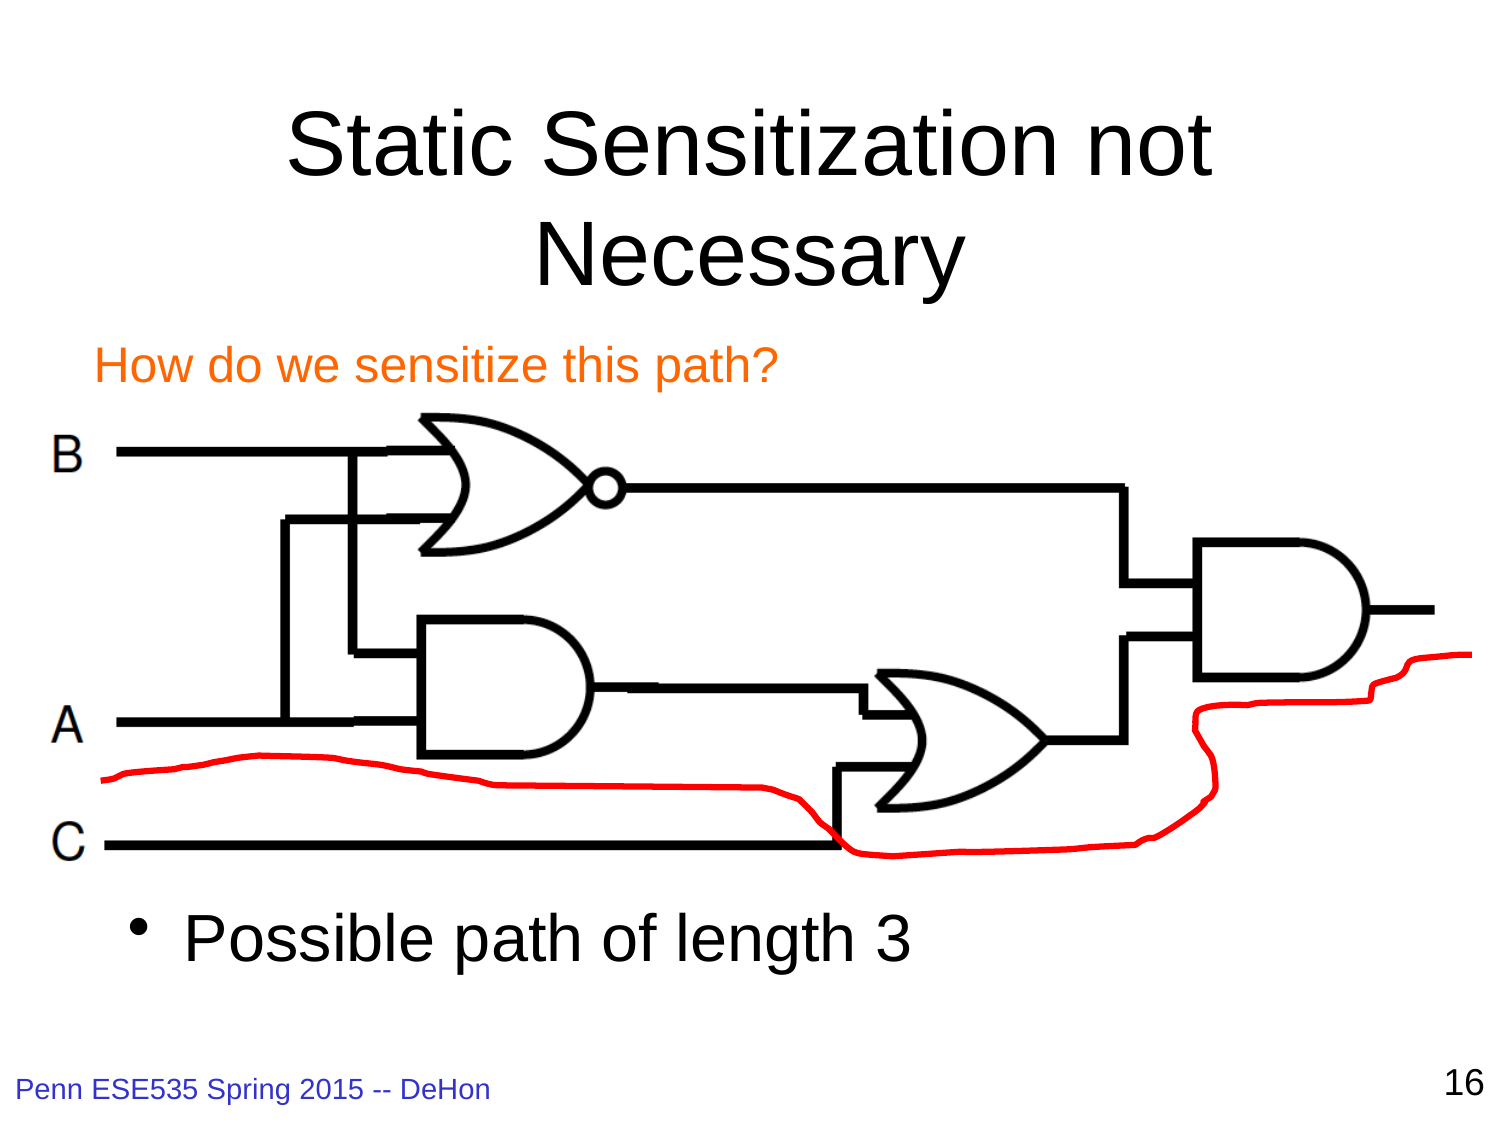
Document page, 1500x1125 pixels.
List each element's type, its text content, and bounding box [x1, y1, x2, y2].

text_box [1446, 654, 1472, 658]
list Possible path of length 3 [112, 893, 1388, 1001]
slide_number Penn ESE535 Spring 2015 -- DeHon [0, 1062, 576, 1125]
slide_number 16 [1187, 1049, 1500, 1125]
picture [37, 412, 1442, 884]
text_box How do we sensitize this path? [78, 324, 795, 400]
title Static Sensitization not Necessary [112, 99, 1388, 288]
